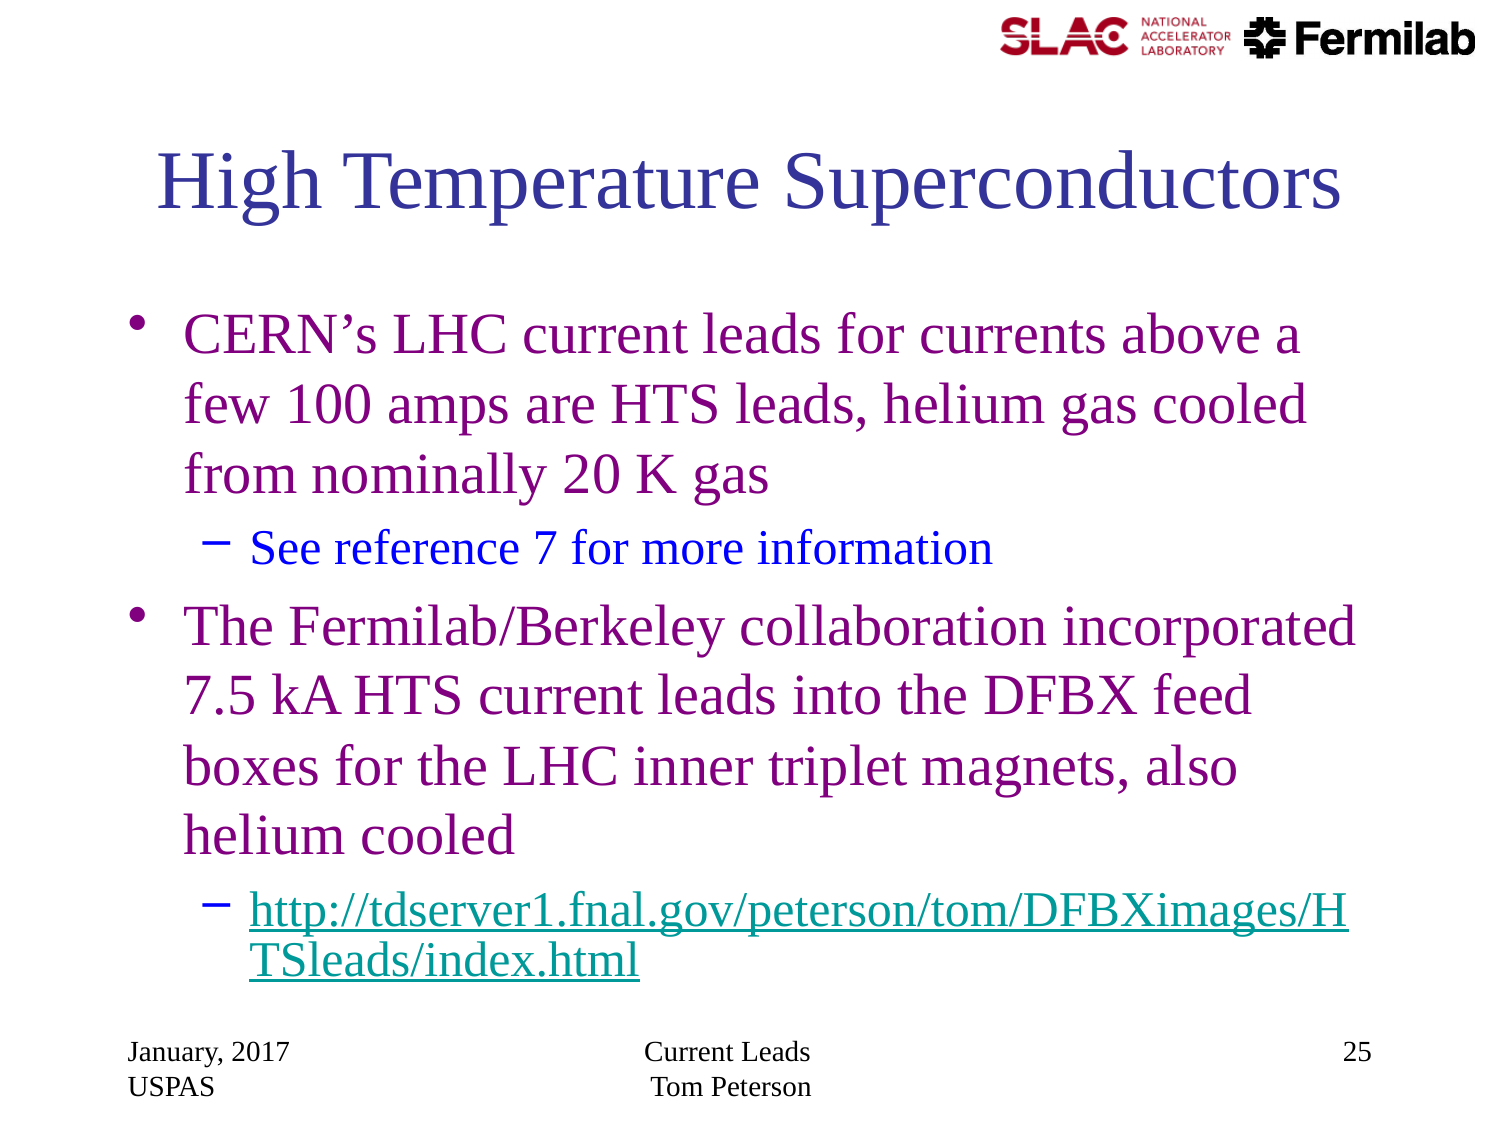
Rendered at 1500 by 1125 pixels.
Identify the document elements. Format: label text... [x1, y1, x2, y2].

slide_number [112, 1025, 338, 1100]
slide_number 25 [1074, 1025, 1388, 1100]
picture [1000, 17, 1475, 99]
list CERN’s LHC current leads for currents above a few 100 amps are HTS leads, helium gas cooled from nominally 20 K gas See reference 7 for more information The Fermilab/Berkeley collaboration incorporated 7.5 kA HTS current leads into the DFBX feed boxes for the LHC inner triplet magnets, also helium cooled http://tdserver1.fnal.gov/peterson/tom/DFBXimages/HTSleads/index.html [112, 287, 1388, 1000]
title High Temperature Superconductors [112, 99, 1388, 250]
footer Current Leads Tom Peterson [612, 1025, 850, 1100]
